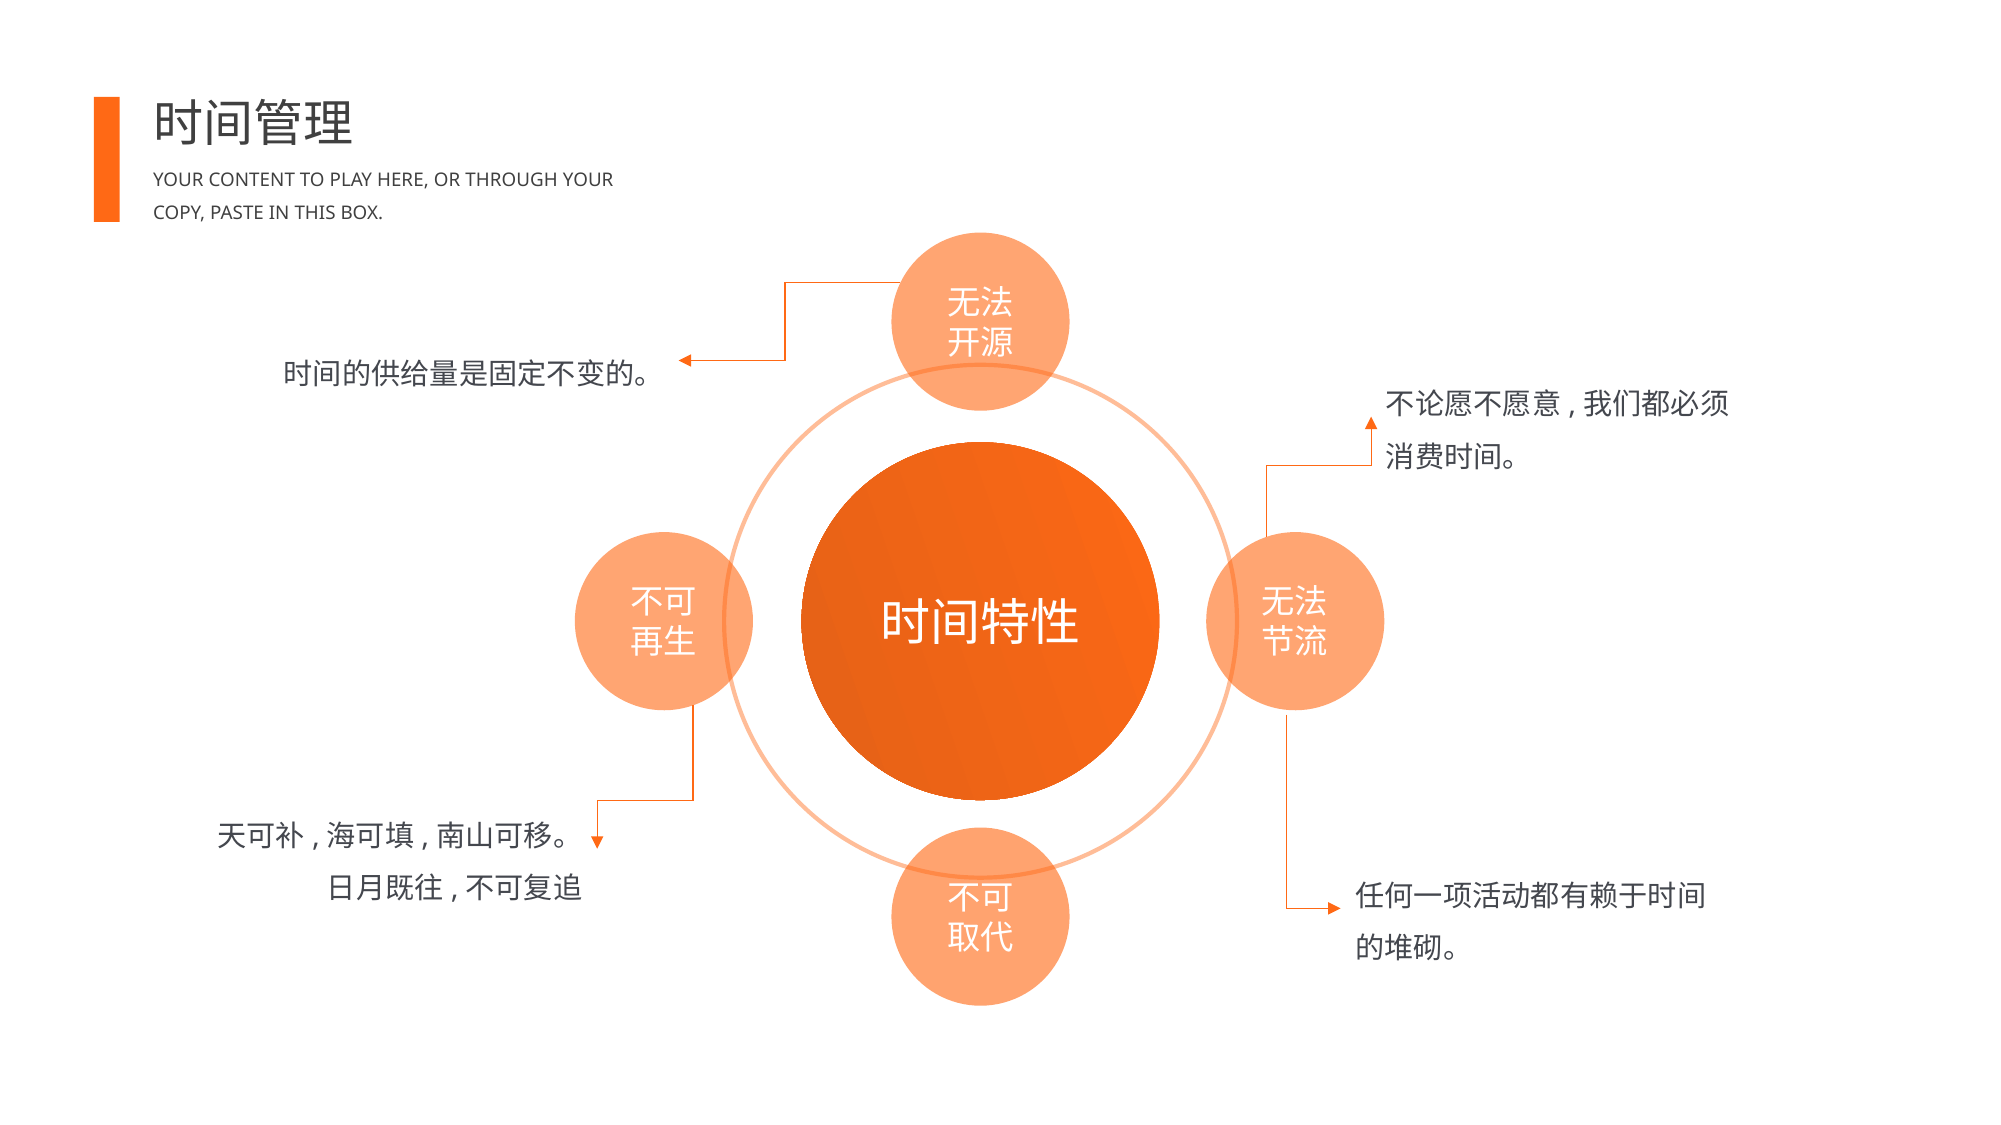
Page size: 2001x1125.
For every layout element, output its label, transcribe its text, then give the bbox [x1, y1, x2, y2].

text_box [891, 827, 1070, 1006]
text_box 任何一项活动都有赖于时间 的堆砌。 [1340, 852, 1754, 972]
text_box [1216, 784, 1411, 839]
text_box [678, 282, 901, 361]
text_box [1206, 532, 1385, 711]
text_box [93, 83, 636, 233]
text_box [891, 232, 1070, 411]
text_box 时间的供给量是固定不变的。 [265, 330, 679, 398]
text_box [739, 379, 1223, 863]
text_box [1258, 424, 1379, 530]
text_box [574, 532, 753, 711]
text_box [573, 729, 717, 825]
text_box 不论愿不愿意,我们都必须 消费时间。 [1371, 360, 1785, 481]
text_box 天可补,海可填,南山可移。 日月既往,不可复追 [183, 792, 598, 913]
